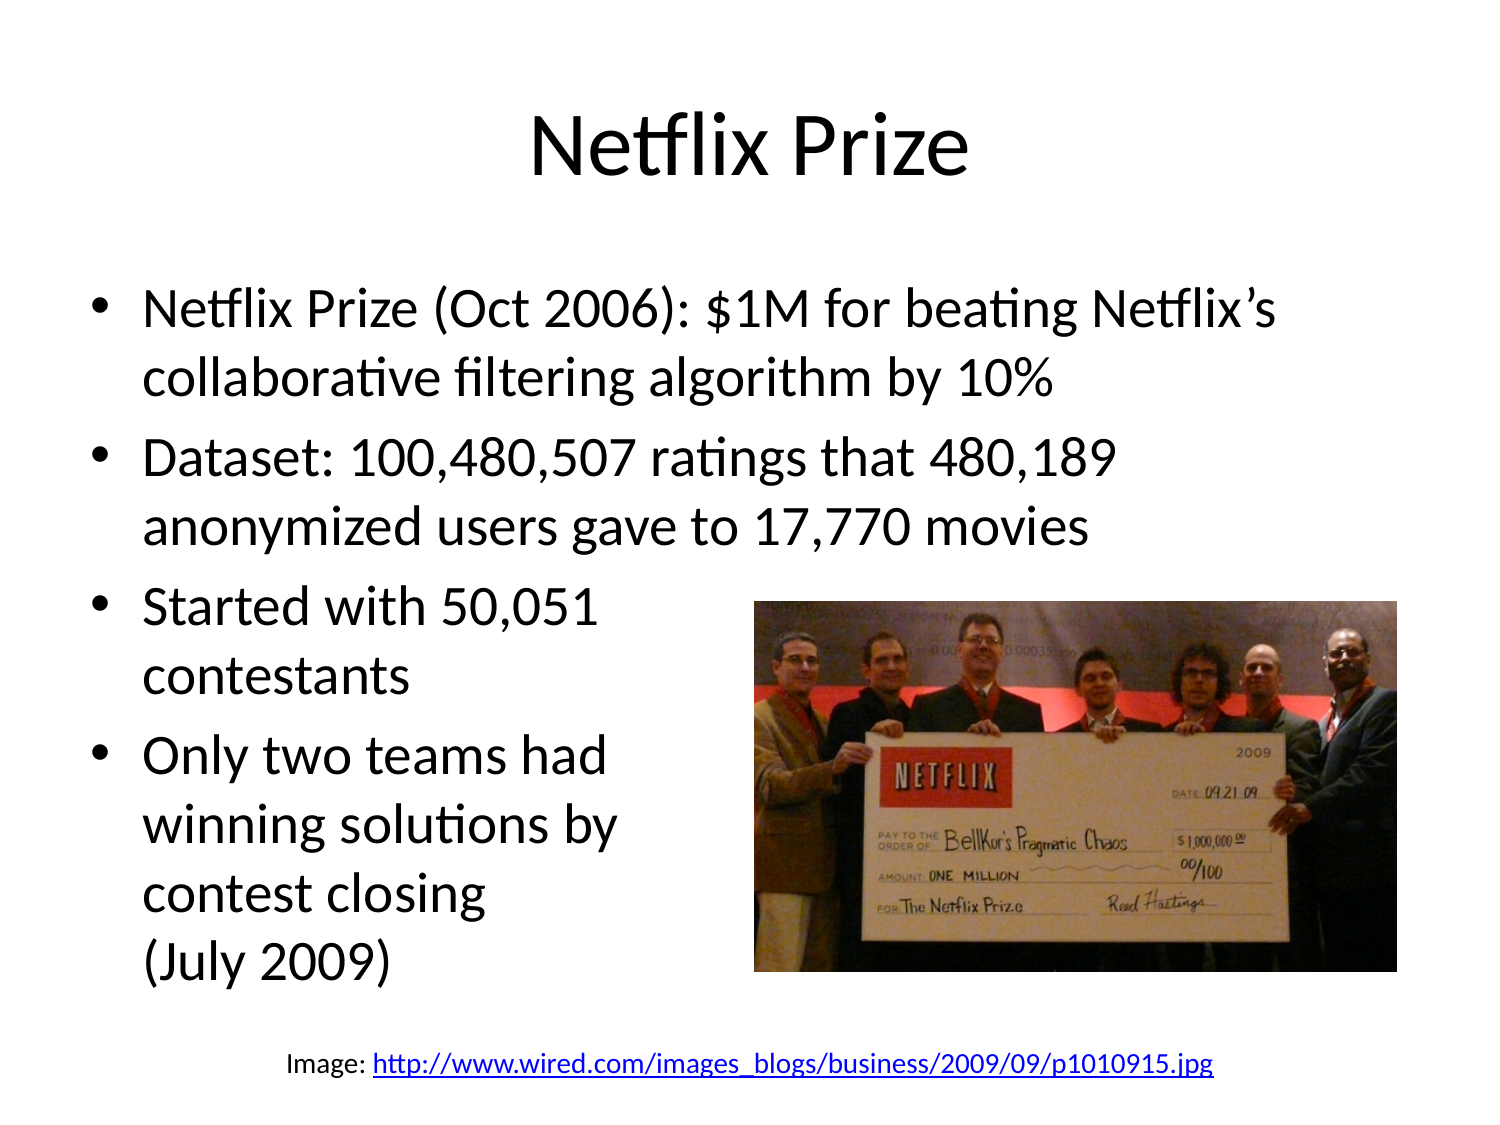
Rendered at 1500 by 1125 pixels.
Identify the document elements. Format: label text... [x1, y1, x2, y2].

text_box Image: http://www.wired.com/images_blogs/business/2009/09/p1010915.jpg [249, 1037, 1250, 1088]
title Netflix Prize [75, 45, 1425, 233]
picture [754, 601, 1398, 973]
list Netflix Prize (Oct 2006): $1M for beating Netflix’s collaborative filtering algorithm by 10% Dataset: 100,480,507 ratings that 480,189 anonymized users gave to 17,770 movies Started with 50,051 contestants Only two teams had winning solutions by contest closing (July 2009) [75, 262, 1425, 1005]
